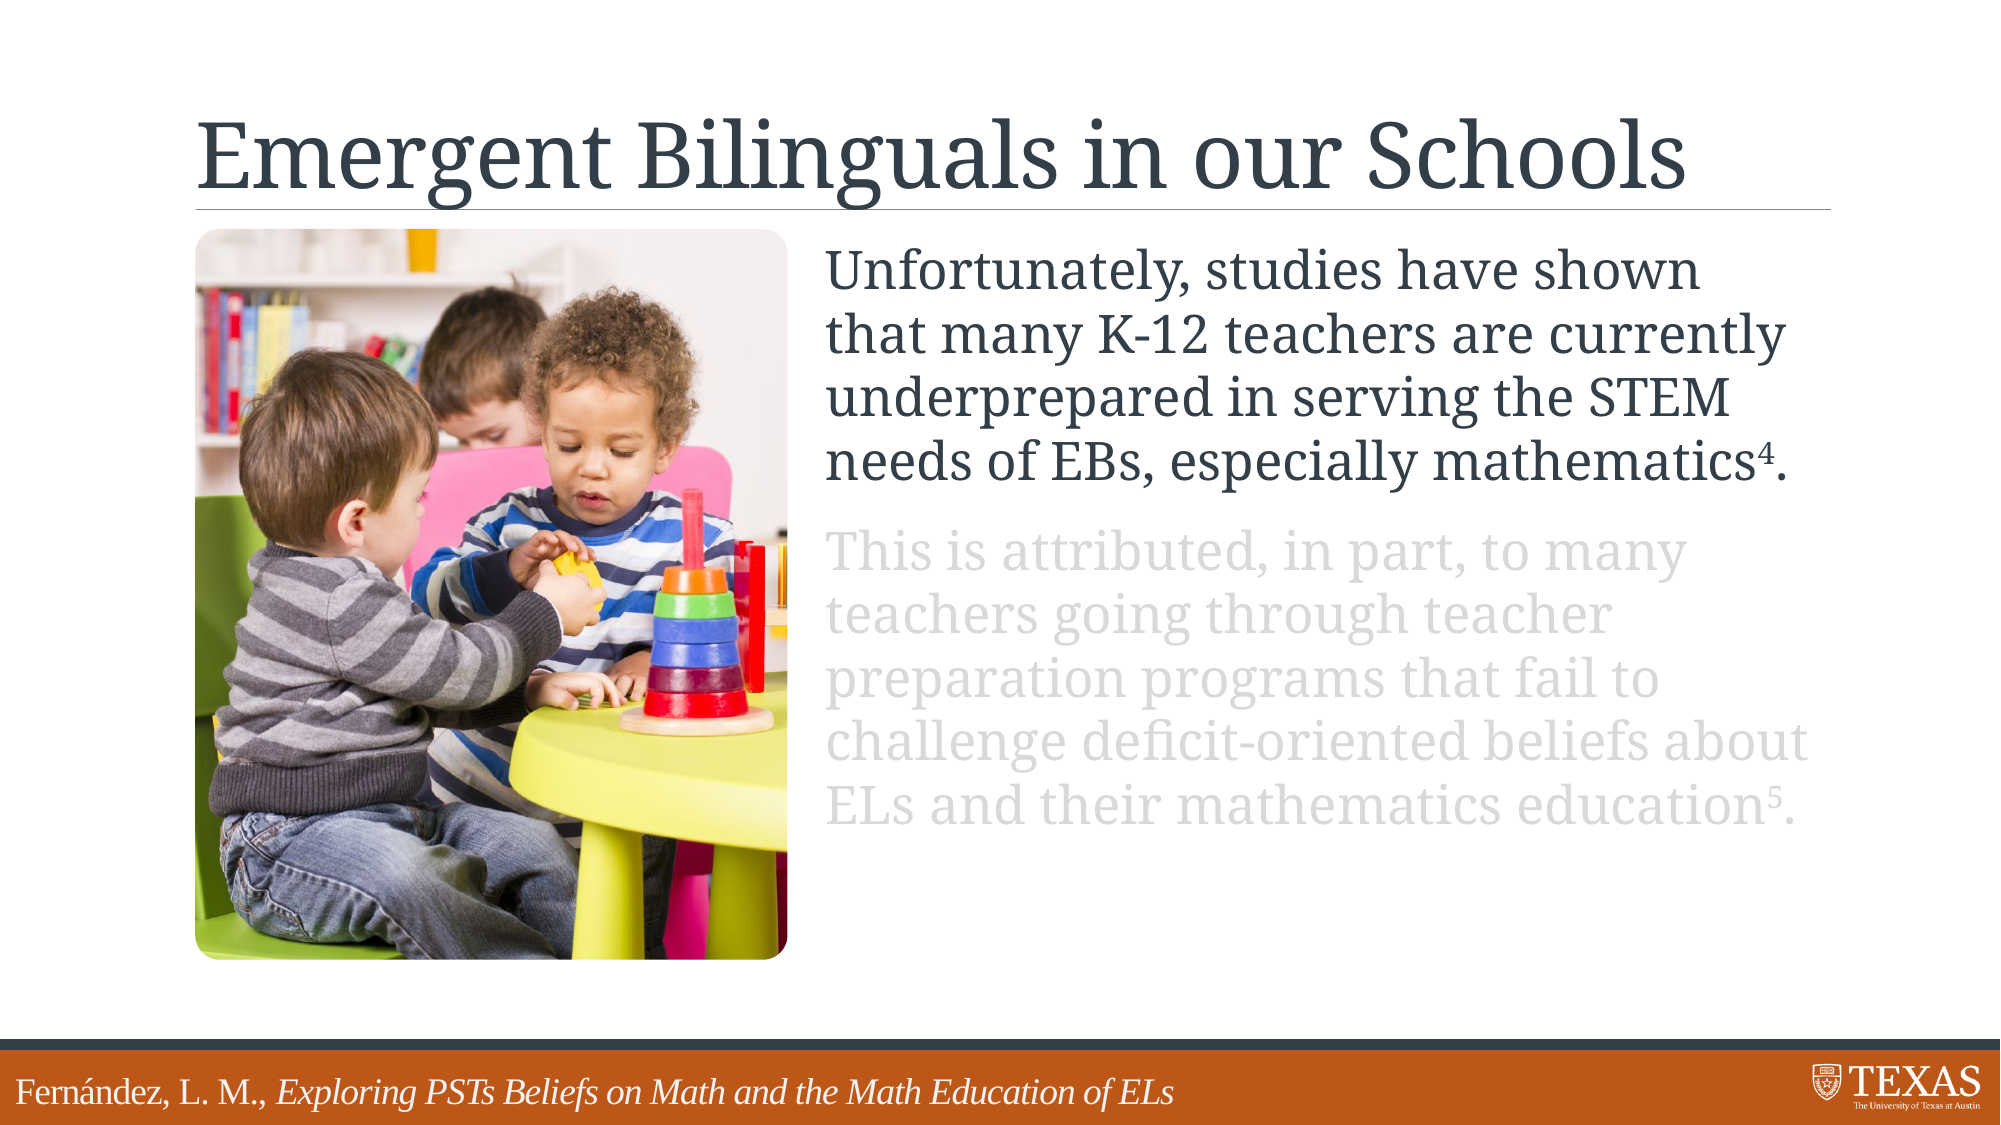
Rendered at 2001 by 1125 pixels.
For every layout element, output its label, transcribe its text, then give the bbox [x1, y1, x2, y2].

list Unfortunately, studies have shown that many K-12 teachers are currently underprepared in serving the STEM needs of EBs, especially mathematics4. This is attributed, in part, to many teachers going through teacher preparation programs that fail to challenge deficit-oriented beliefs about ELs and their mathematics education5. [797, 229, 1830, 960]
picture [1793, 1051, 2000, 1124]
picture [194, 228, 788, 961]
text_box Fernández, L. M., Exploring PSTs Beliefs on Math and the Math Education of ELs [0, 1059, 1575, 1119]
title Emergent Bilinguals in our Schools [180, 77, 1830, 215]
